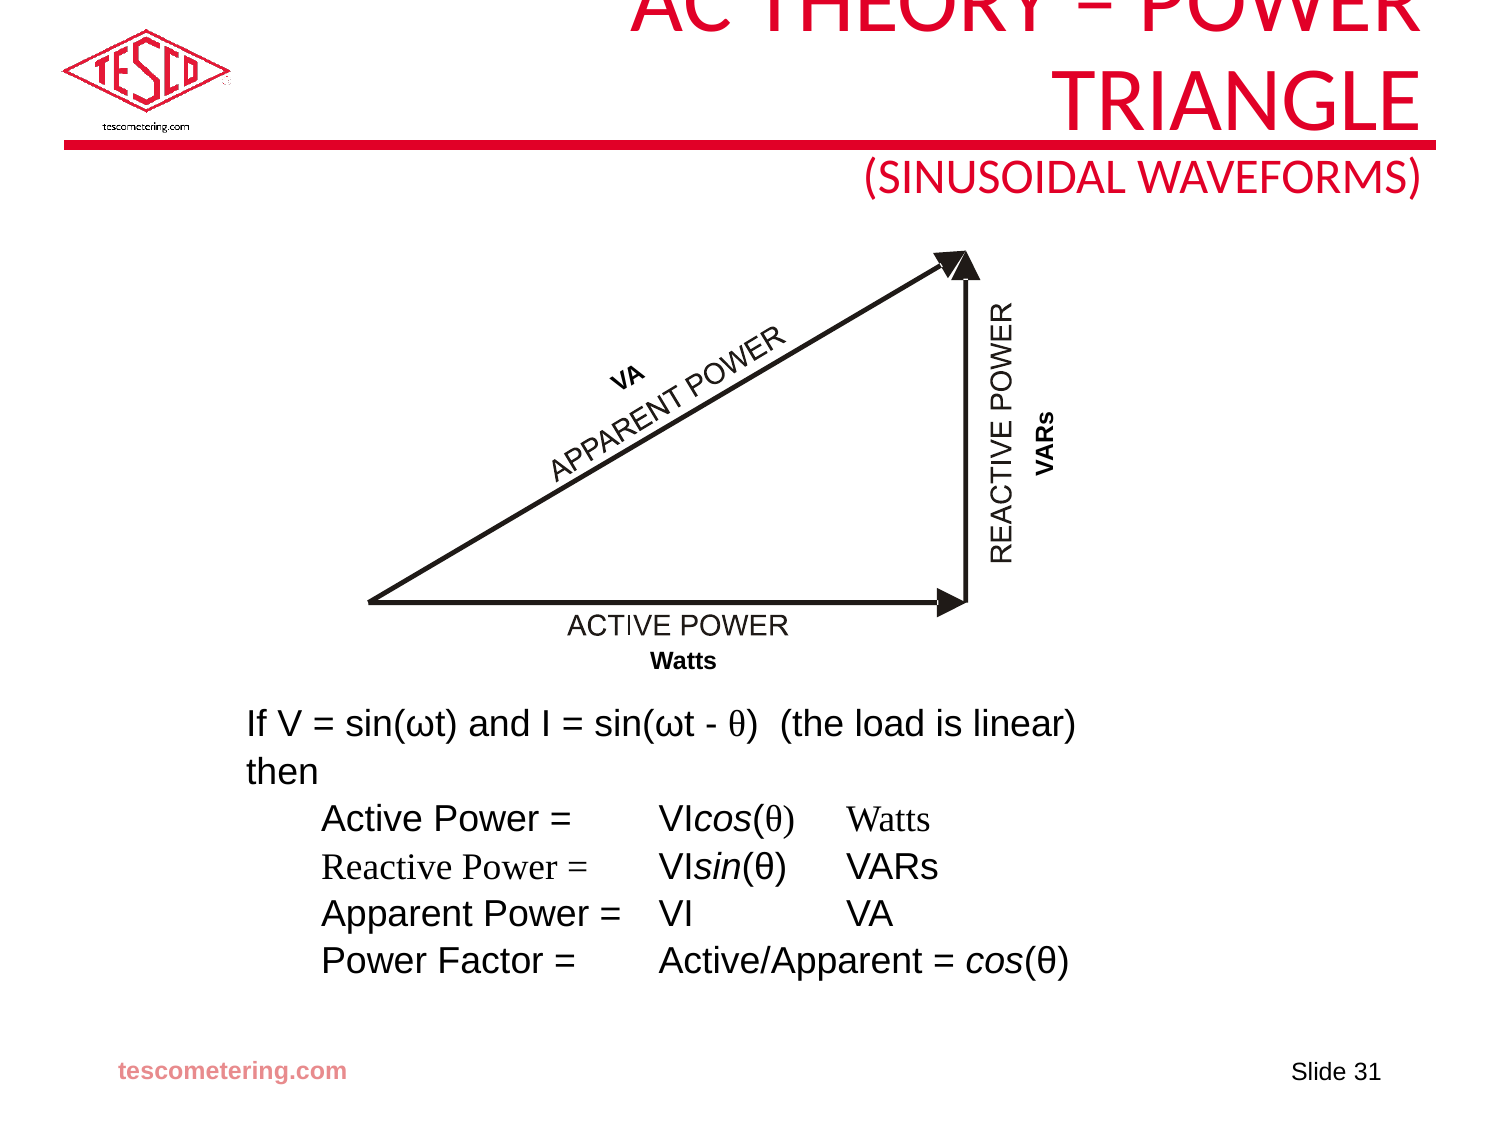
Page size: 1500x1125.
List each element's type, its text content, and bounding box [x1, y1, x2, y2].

text_box Watts [635, 646, 736, 682]
slide_number Slide 31 [1059, 1042, 1397, 1103]
picture [349, 237, 1021, 646]
text_box VARs [1021, 391, 1066, 492]
title AC Theory – Power Triangle (Sinusoidal Waveforms) [255, 22, 1438, 134]
picture [61, 29, 231, 133]
text_box If V = sin(ωt) and I = sin(ωt - θ) (the load is linear) then Active Power = VIcos(θ) Watts Reactive Power = VIsin(θ) VARs Apparent Power = VI VA Power Factor = Active/Apparent = cos(θ) [231, 691, 1294, 989]
footer tescometering.com [103, 1039, 610, 1100]
